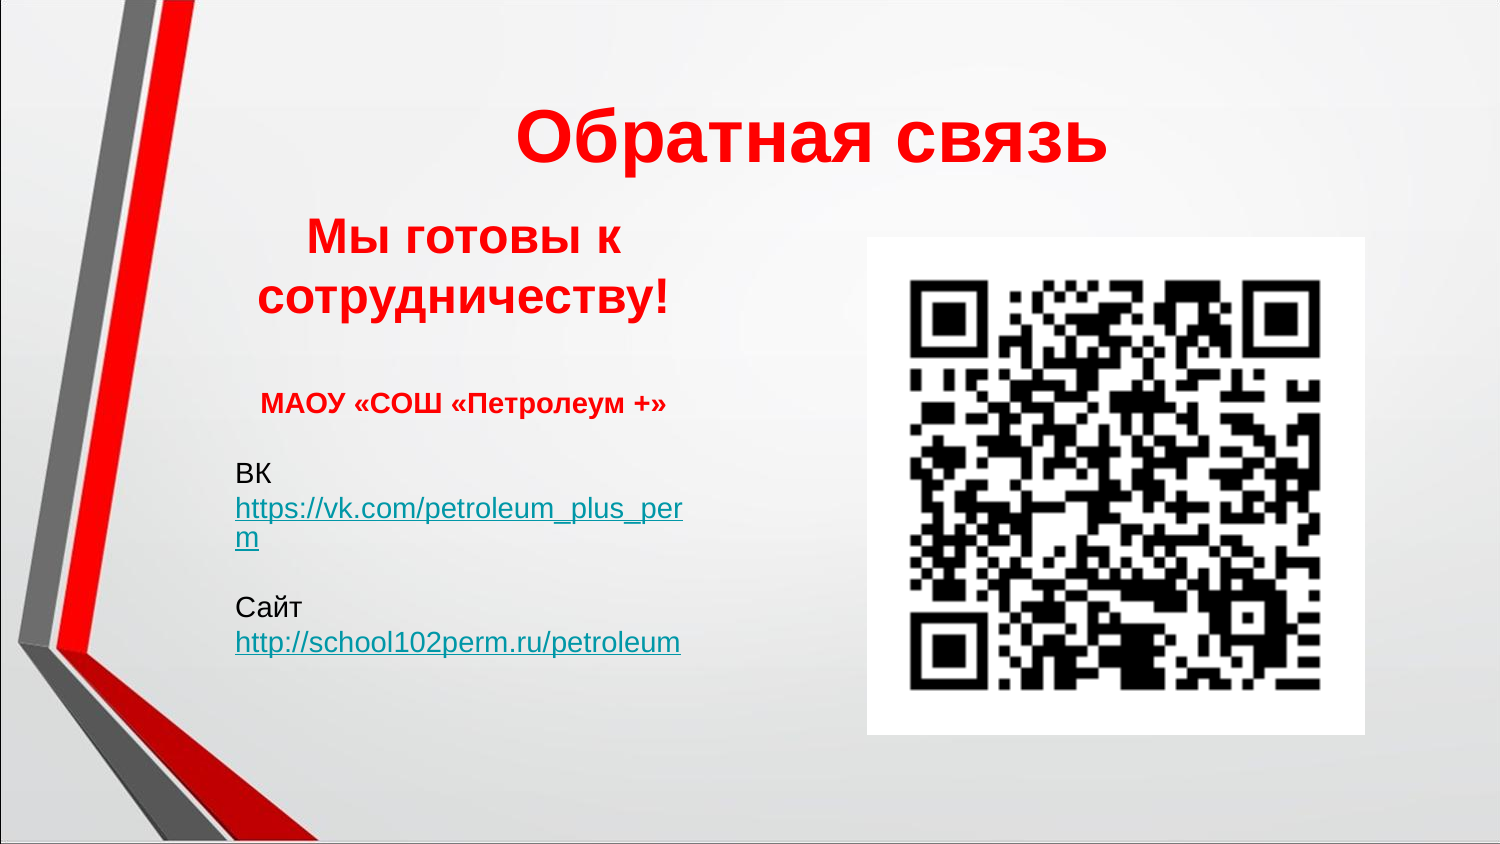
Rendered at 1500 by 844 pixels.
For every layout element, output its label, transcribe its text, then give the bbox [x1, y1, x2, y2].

picture [0, 0, 1500, 844]
title Обратная связь [197, 72, 1449, 167]
list Мы готовы к сотрудничеству! МАОУ «СОШ «Петролеум +» ВК https://vk.com/petroleum_plus_perm Сайт http://school102perm.ru/petroleum [197, 189, 708, 750]
